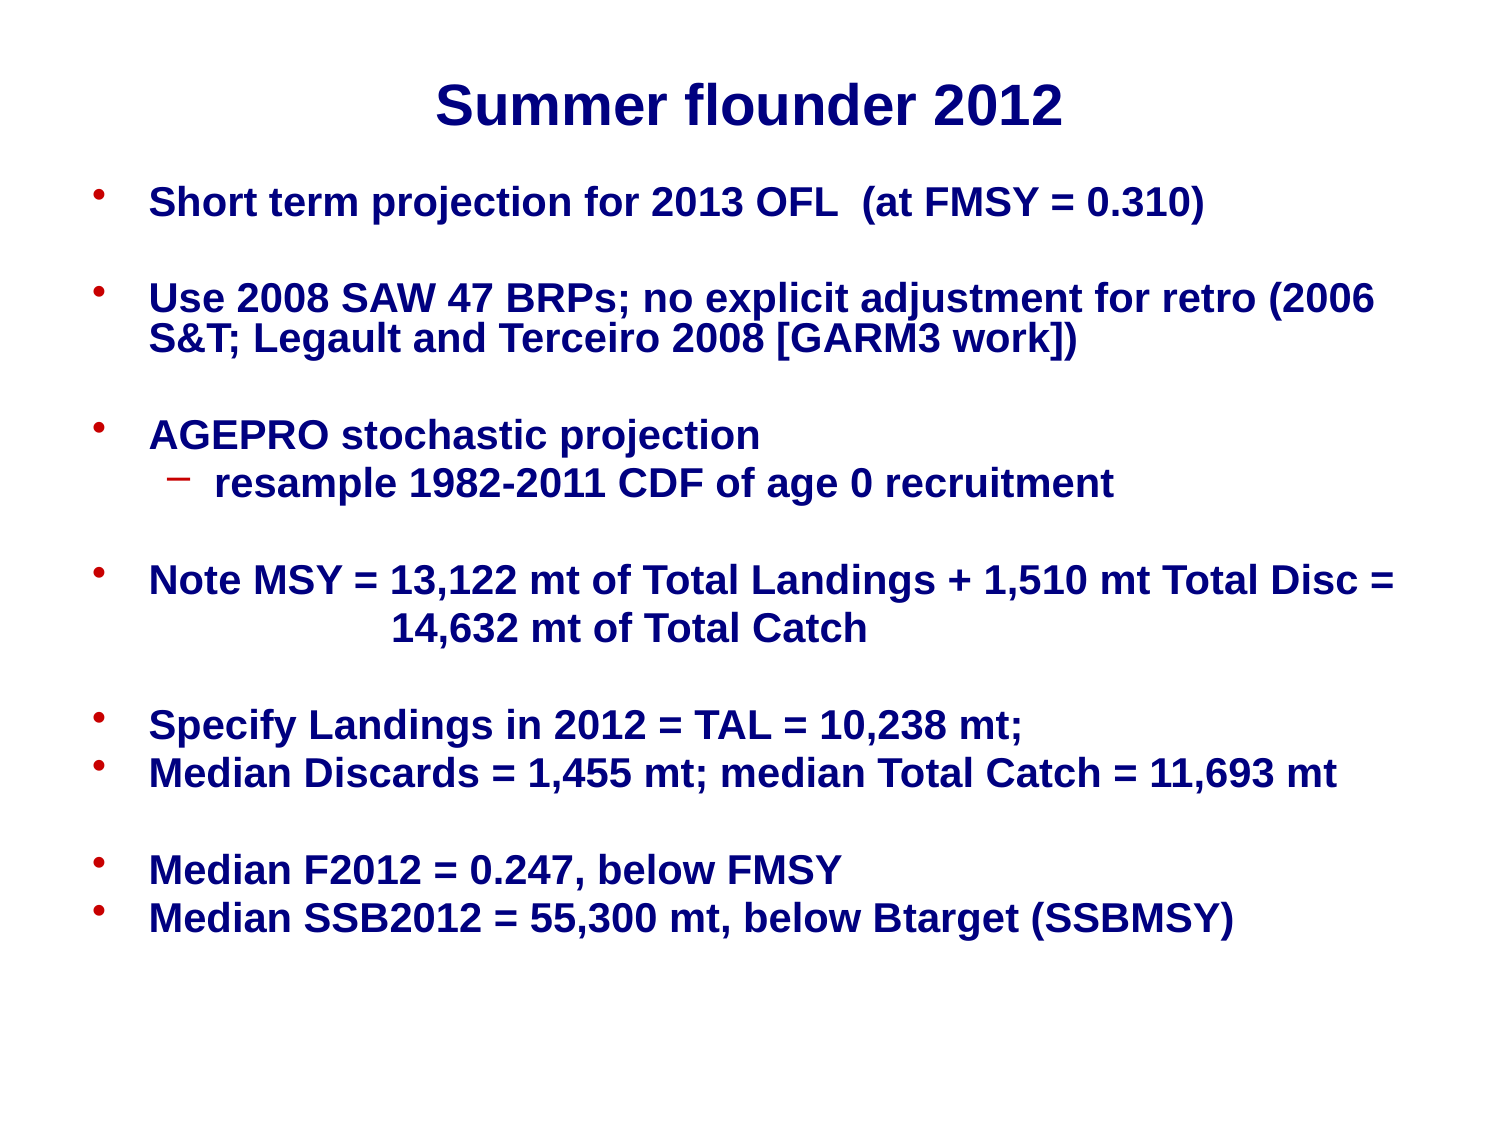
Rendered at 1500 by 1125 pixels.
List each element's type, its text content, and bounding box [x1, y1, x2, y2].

list Short term projection for 2013 OFL (at FMSY = 0.310) Use 2008 SAW 47 BRPs; no explicit adjustment for retro (2006 S&T; Legault and Terceiro 2008 [GARM3 work]) AGEPRO stochastic projection resample 1982-2011 CDF of age 0 recruitment Note MSY = 13,122 mt of Total Landings + 1,510 mt Total Disc = 14,632 mt of Total Catch Specify Landings in 2012 = TAL = 10,238 mt; Median Discards = 1,455 mt; median Total Catch = 11,693 mt Median F2012 = 0.247, below FMSY Median SSB2012 = 55,300 mt, below Btarget (SSBMSY) [76, 176, 1428, 1095]
title Summer flounder 2012 [74, 37, 1426, 168]
